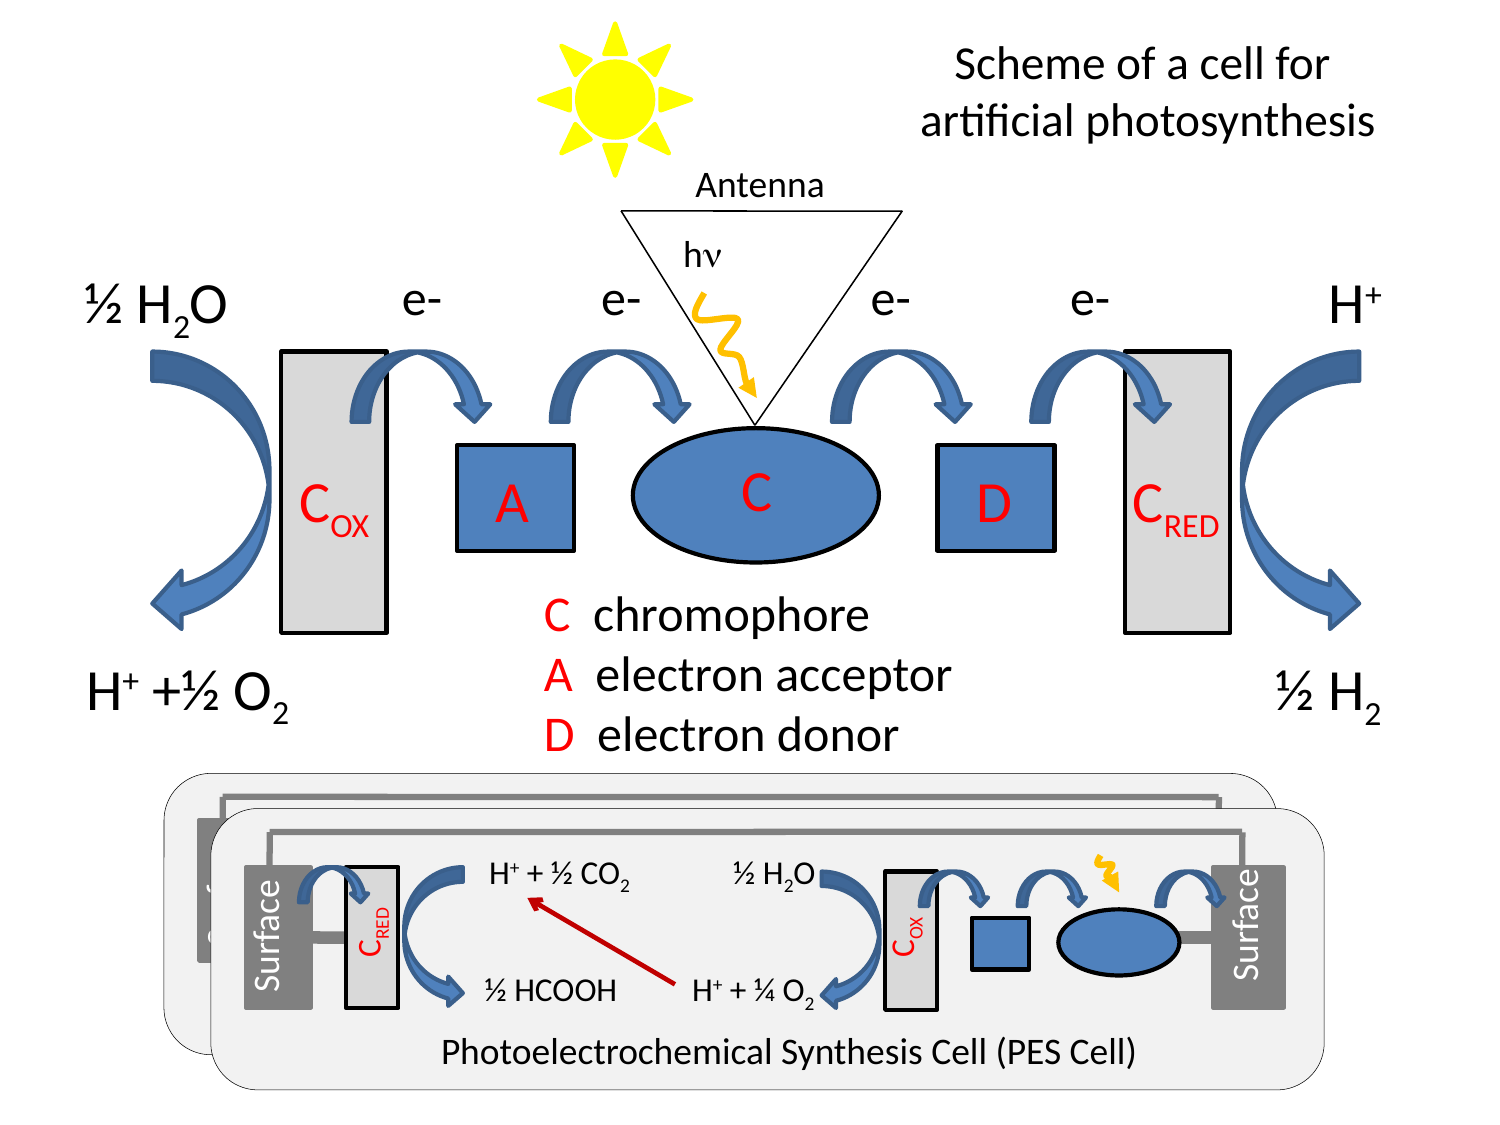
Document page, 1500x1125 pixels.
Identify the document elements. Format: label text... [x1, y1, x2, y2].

text_box [658, 86, 694, 113]
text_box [163, 773, 1278, 1055]
text_box [602, 142, 629, 150]
text_box [559, 43, 593, 78]
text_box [66, 152, 1055, 772]
text_box [574, 59, 656, 140]
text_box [1058, 257, 1399, 731]
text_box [210, 808, 1325, 1091]
text_box [637, 43, 671, 78]
title Scheme of a cell for artificial photosynthesis [808, 23, 1477, 155]
text_box [560, 121, 593, 150]
text_box [637, 121, 670, 150]
text_box [536, 86, 572, 113]
text_box [602, 21, 629, 57]
